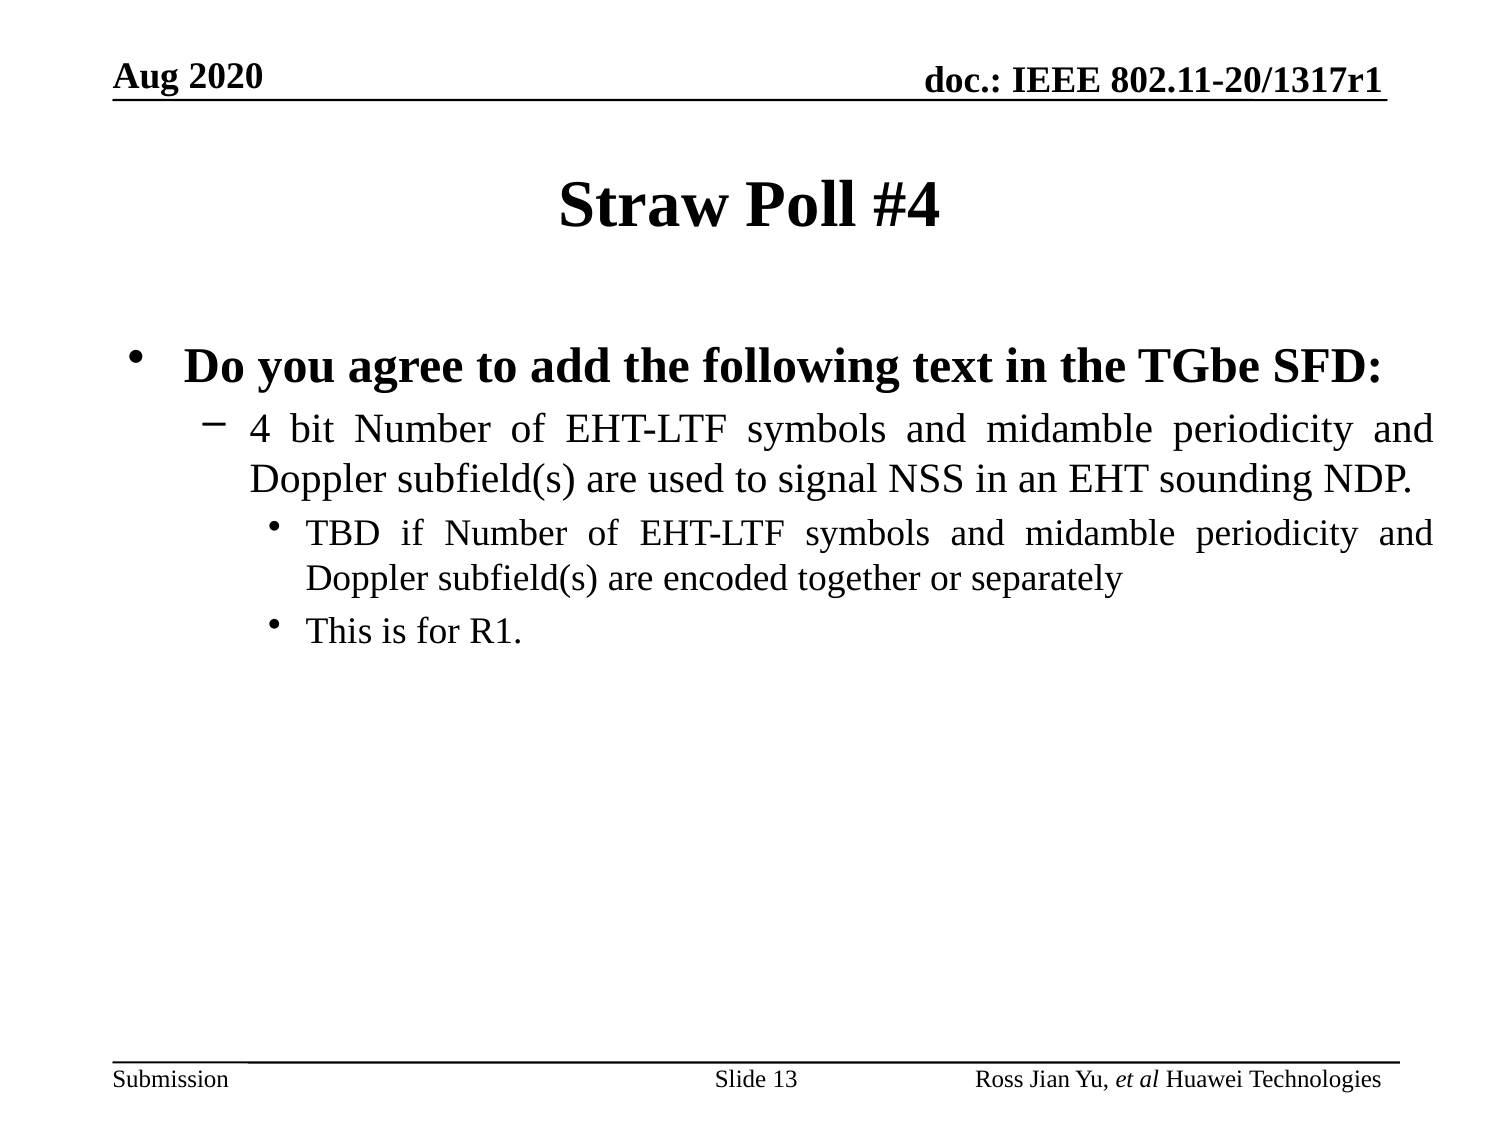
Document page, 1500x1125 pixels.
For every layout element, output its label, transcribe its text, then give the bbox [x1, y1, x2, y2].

list Do you agree to add the following text in the TGbe SFD: 4 bit Number of EHT-LTF symbols and midamble periodicity and Doppler subfield(s) are used to signal NSS in an EHT sounding NDP. TBD if Number of EHT-LTF symbols and midamble periodicity and Doppler subfield(s) are encoded together or separately This is for R1. [112, 324, 1451, 1001]
title Straw Poll #4 [112, 112, 1388, 288]
slide_number Slide 13 [712, 1061, 800, 1093]
